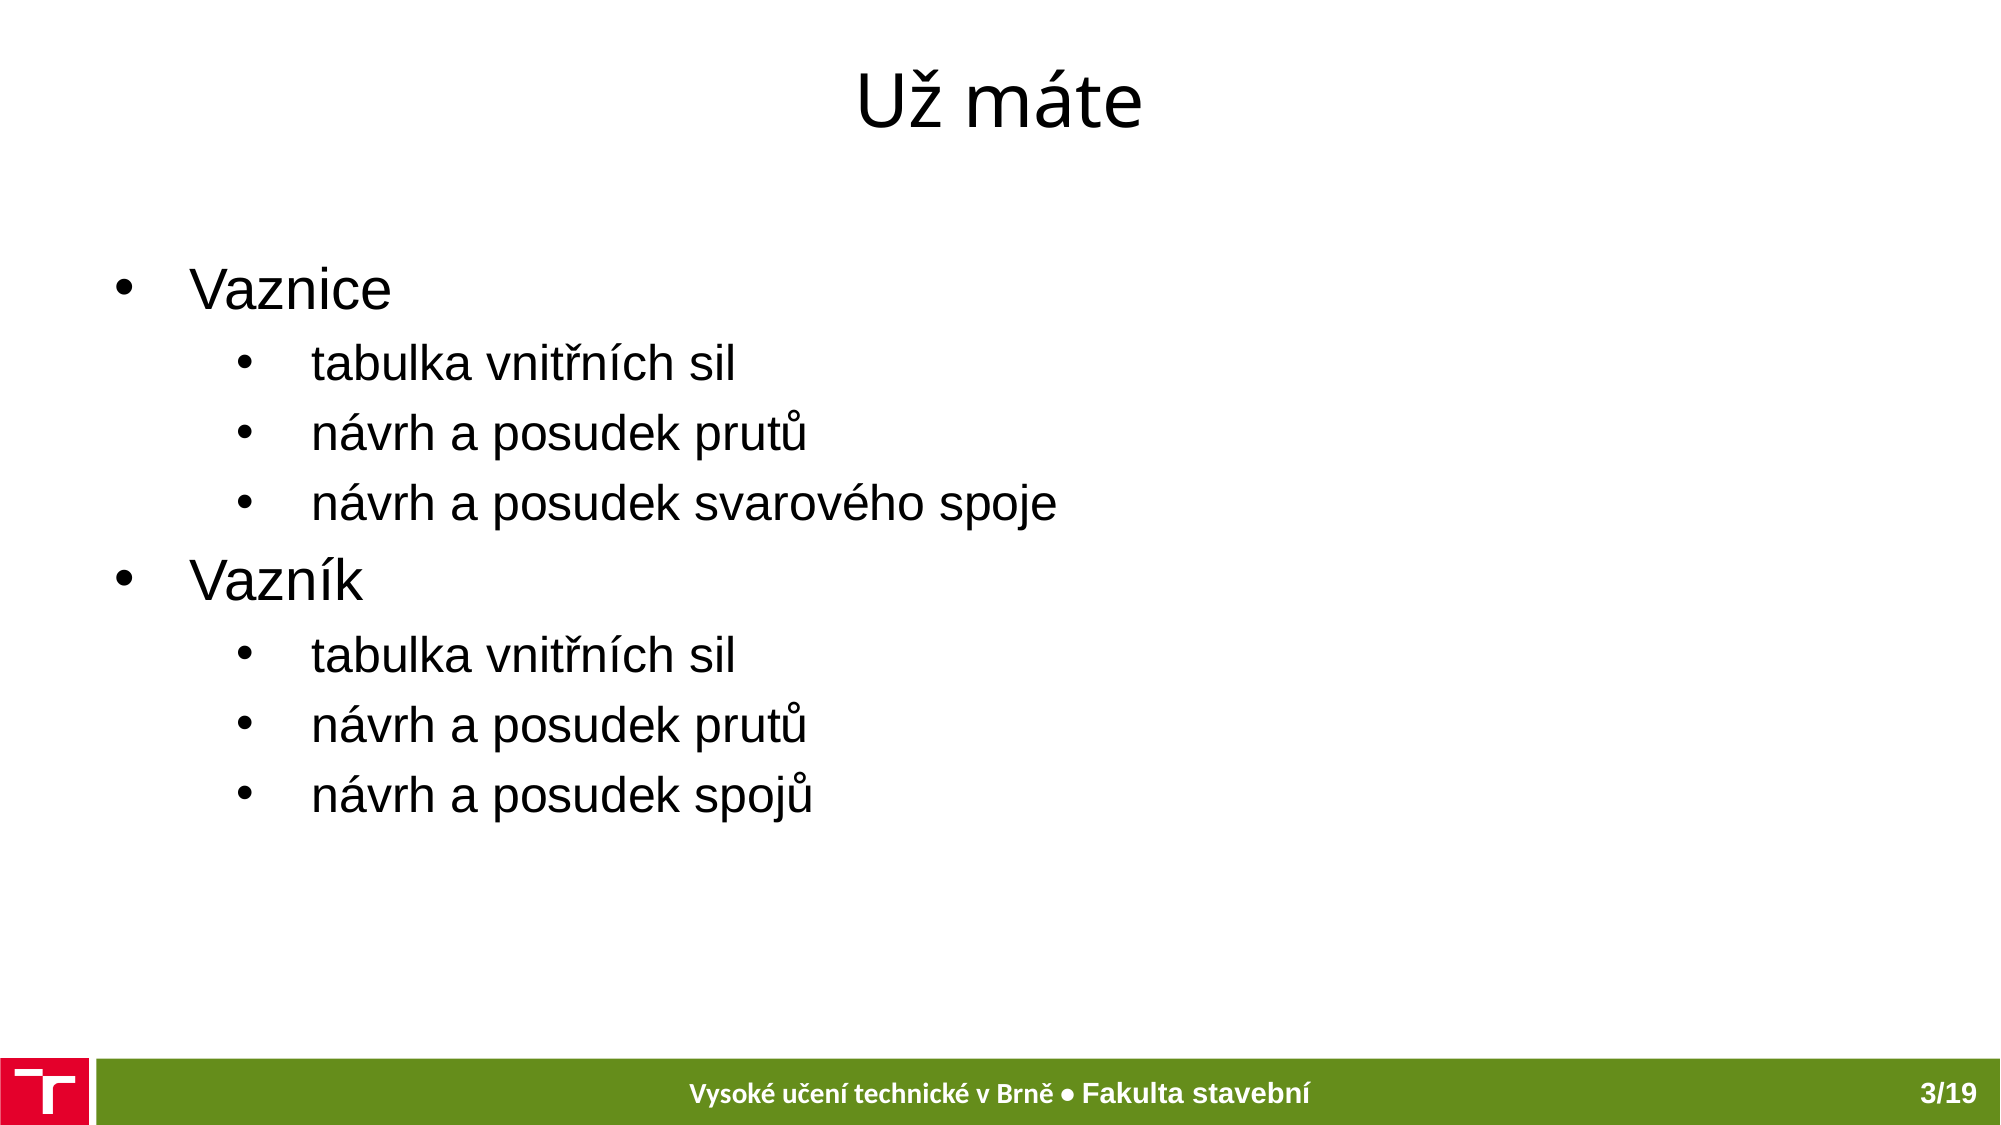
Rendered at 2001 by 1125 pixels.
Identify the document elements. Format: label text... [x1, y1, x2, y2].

picture [0, 1058, 89, 1125]
list Vaznice tabulka vnitřních sil návrh a posudek prutů návrh a posudek svarového spoje Vazník tabulka vnitřních sil návrh a posudek prutů návrh a posudek spojů [99, 243, 1900, 1005]
title Už máte [99, 45, 1900, 209]
